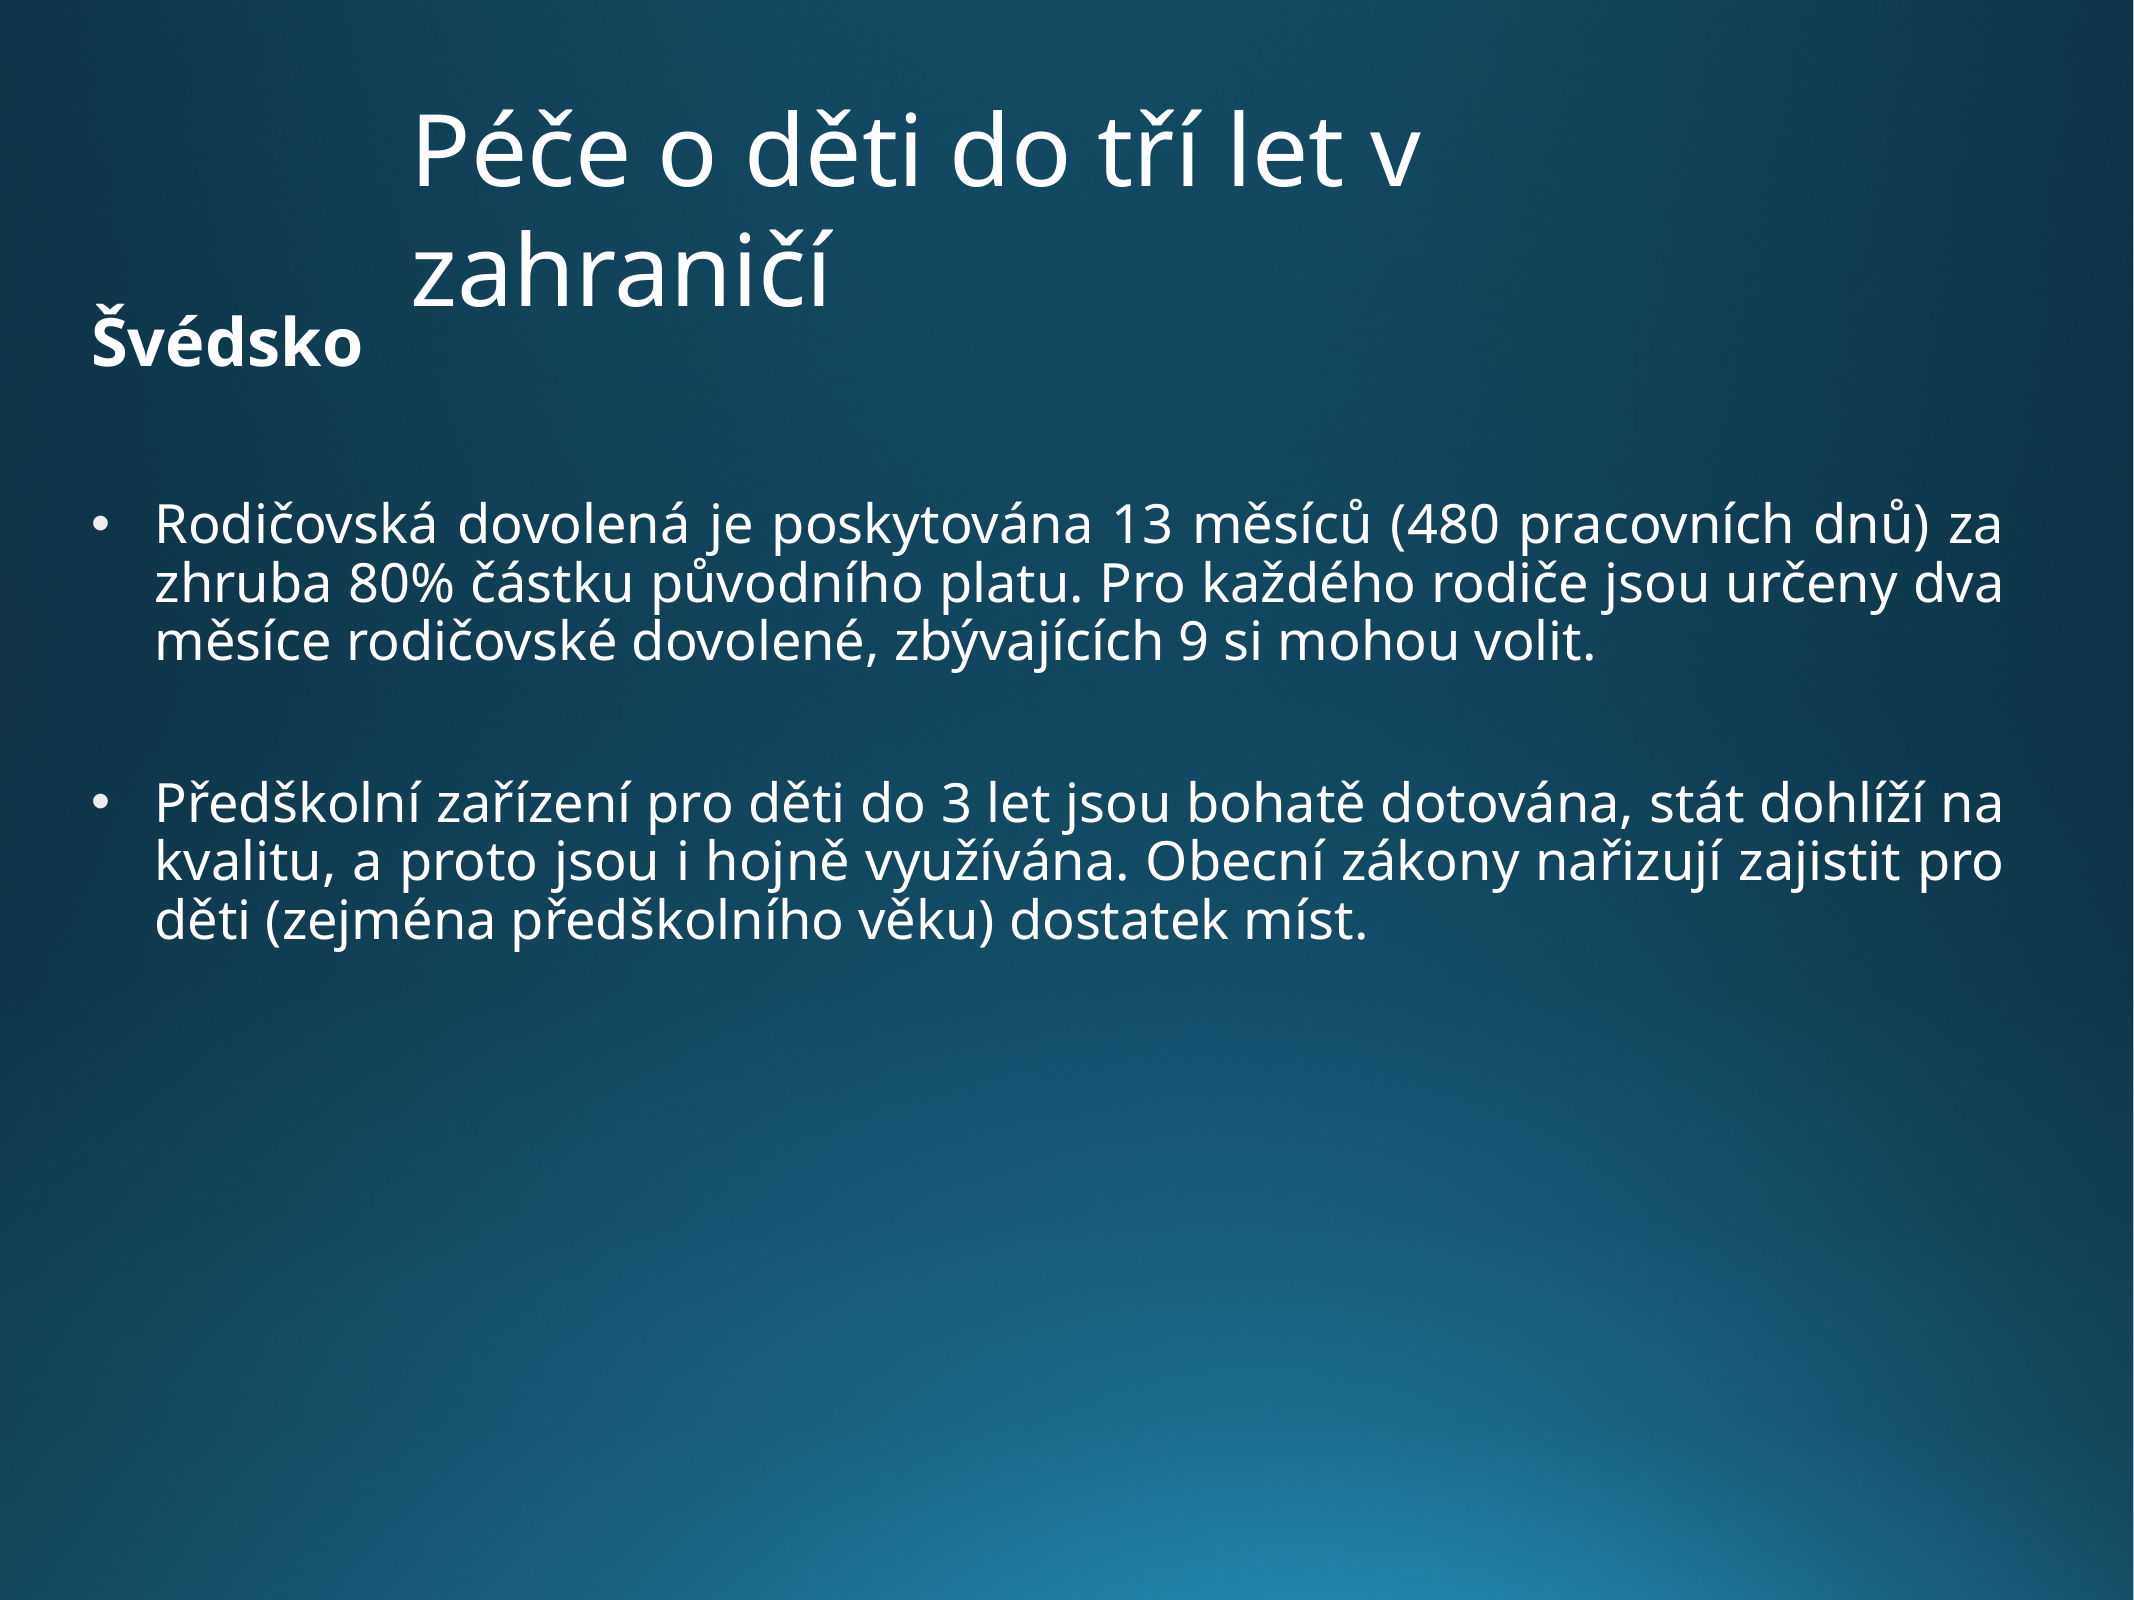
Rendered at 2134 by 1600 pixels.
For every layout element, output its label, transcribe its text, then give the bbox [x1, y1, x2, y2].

list Švédsko Rodičovská dovolená je poskytována 13 měsíců (480 pracovních dnů) za zhruba 80% částku původního platu. Pro každého rodiče jsou určeny dva měsíce rodičovské dovolené, zbývajících 9 si mohou volit. Předškolní zařízení pro děti do 3 let jsou bohatě dotována, stát dohlíží na kvalitu, a proto jsou i hojně využívána. Obecní zákony nařizují zajistit pro děti (zejména předškolního věku) dostatek míst. [76, 300, 2022, 1487]
picture [0, 0, 2134, 1600]
text_box Péče o děti do tří let v zahraničí [396, 78, 1738, 334]
